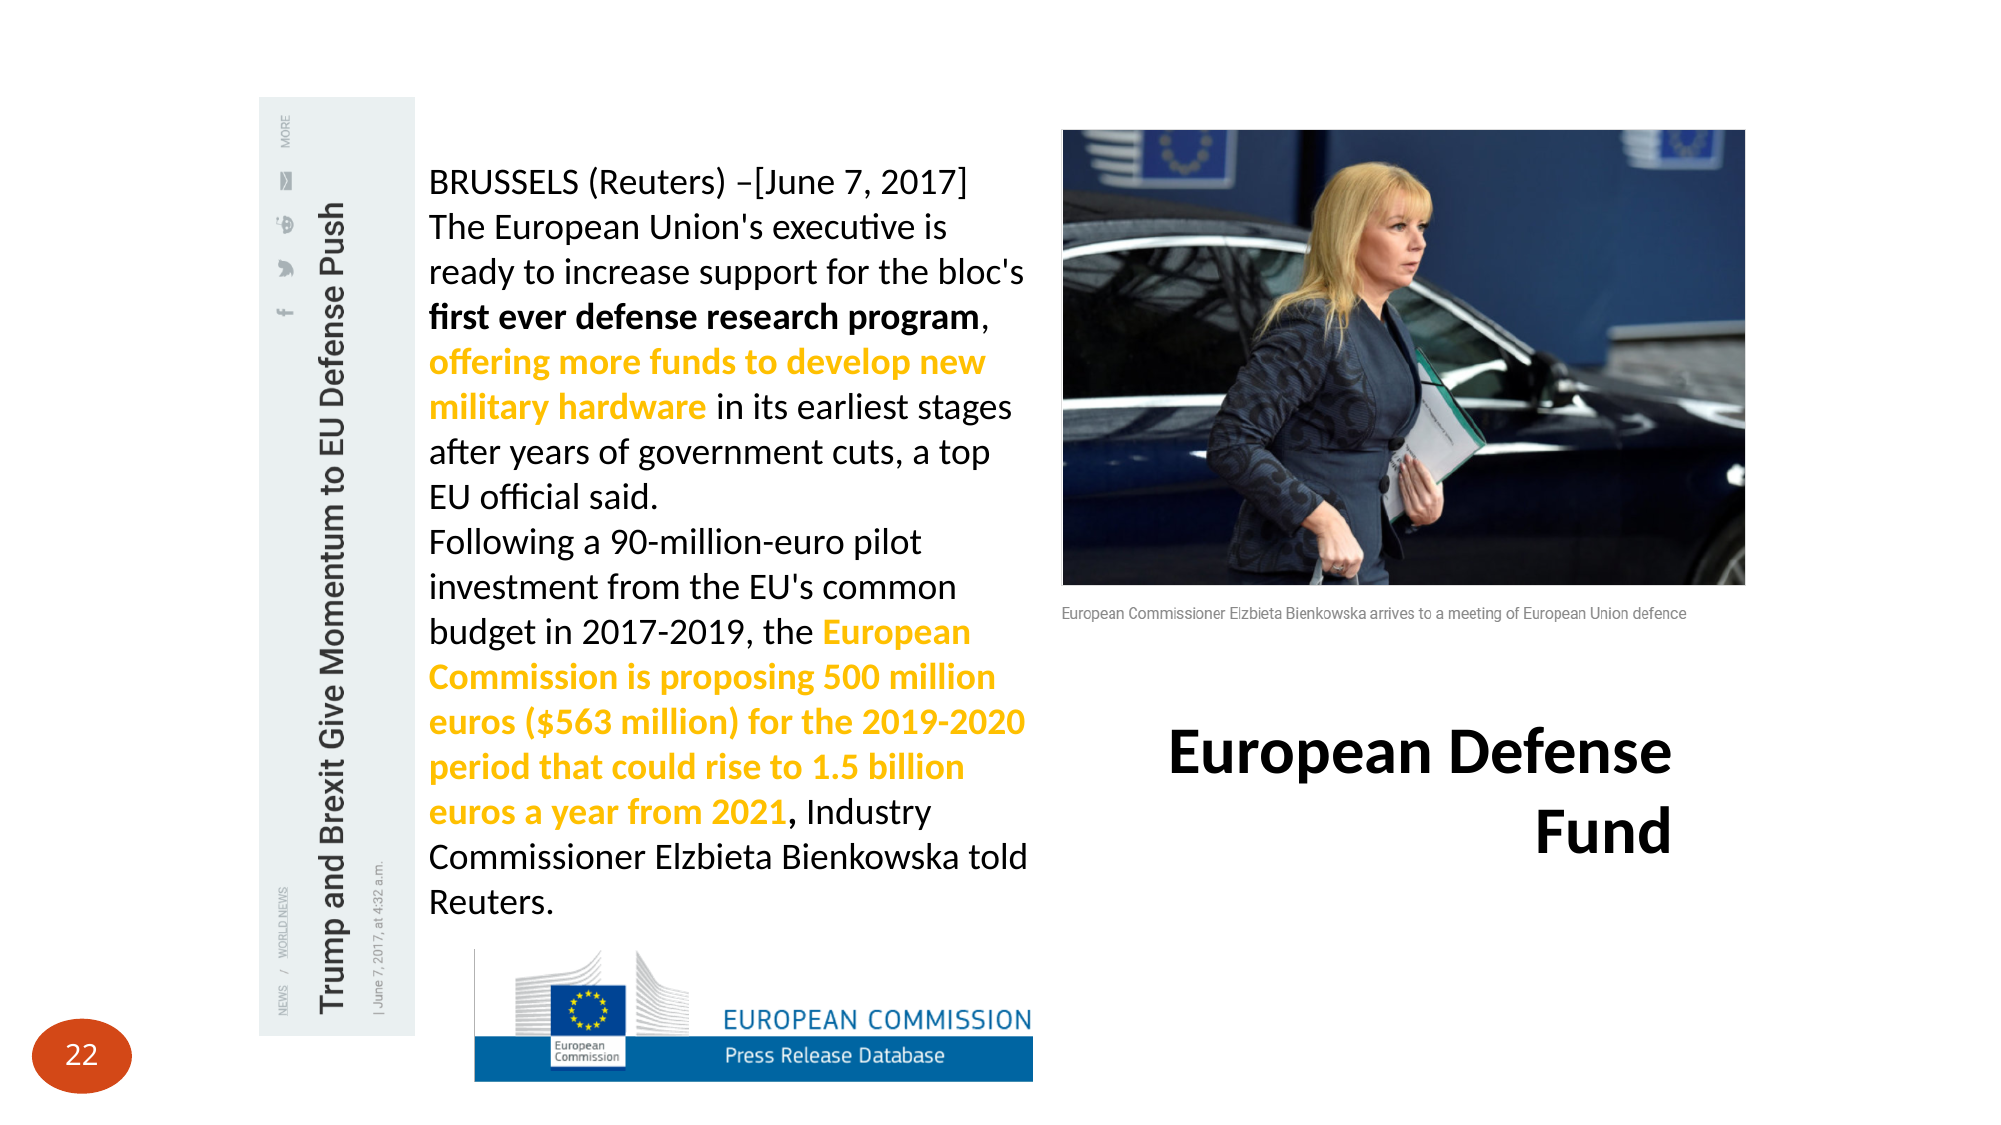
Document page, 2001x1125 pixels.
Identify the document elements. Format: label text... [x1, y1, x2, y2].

text_box European Defense Fund [1110, 699, 1688, 875]
picture [258, 97, 415, 1036]
text_box BRUSSELS (Reuters) –[June 7, 2017] The European Union's executive is ready to increase support for the bloc's first ever defense research program, offering more funds to develop new military hardware in its earliest stages after years of government cuts, a top EU official said. Following a 90-million-euro pilot investment from the EU's common budget in 2017-2019, the European Commission is proposing 500 million euros ($563 million) for the 2019-2020 period that could rise to 1.5 billion euros a year from 2021, Industry Commissioner Elzbieta Bienkowska told Reuters. [419, 149, 1049, 975]
picture [471, 949, 1033, 1083]
slide_number 22 [31, 1018, 132, 1094]
picture [1048, 124, 1751, 626]
